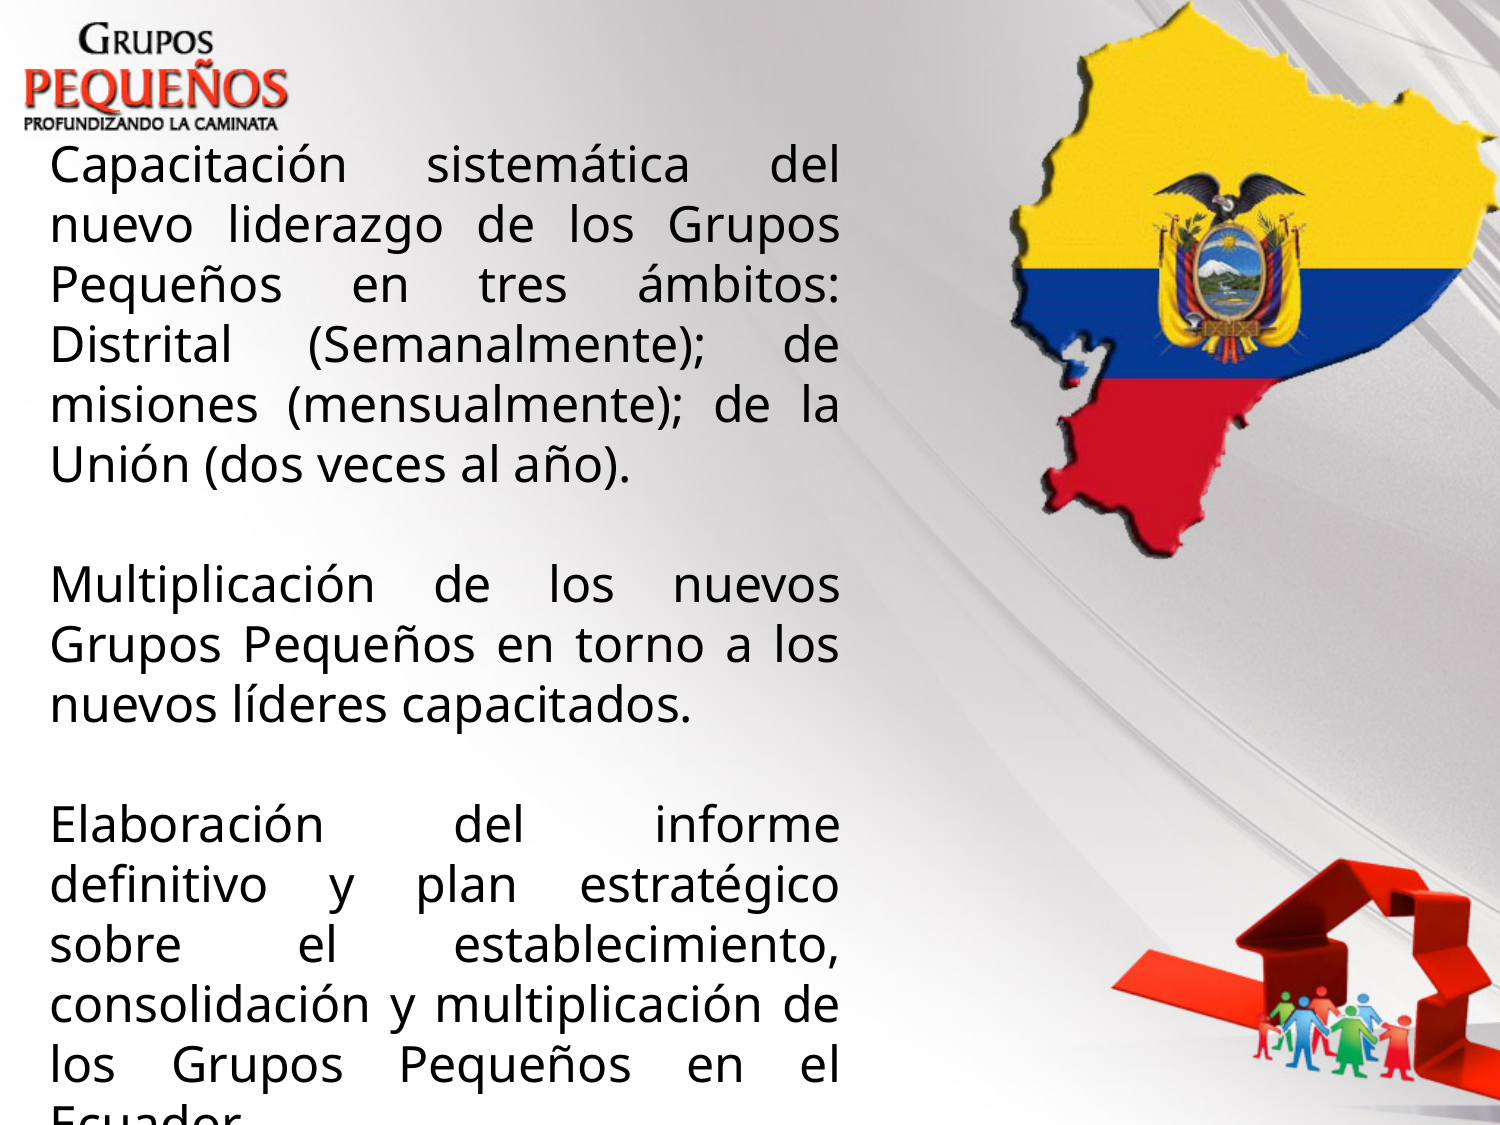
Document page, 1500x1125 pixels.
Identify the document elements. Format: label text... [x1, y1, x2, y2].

text_box Capacitación sistemática del nuevo liderazgo de los Grupos Pequeños en tres ámbitos: Distrital (Semanalmente); de misiones (mensualmente); de la Unión (dos veces al año). Multiplicación de los nuevos Grupos Pequeños en torno a los nuevos líderes capacitados. Elaboración del informe definitivo y plan estratégico sobre el establecimiento, consolidación y multiplicación de los Grupos Pequeños en el Ecuador. [33, 124, 857, 1125]
picture [0, 0, 1500, 1125]
